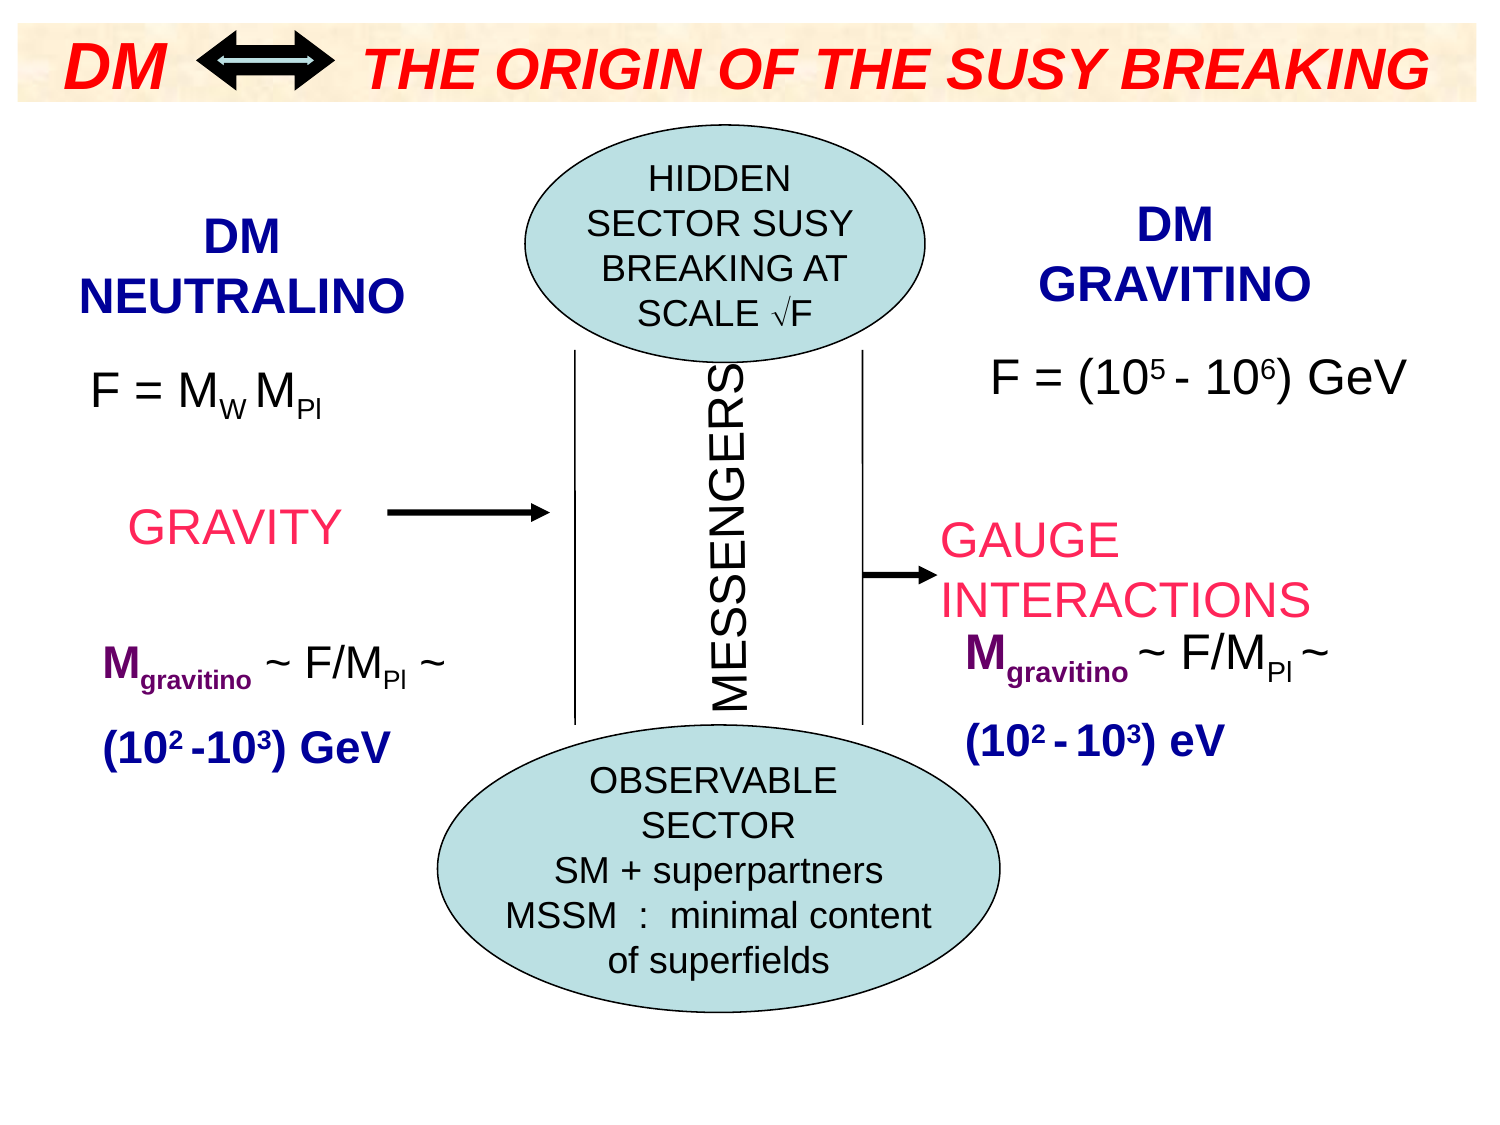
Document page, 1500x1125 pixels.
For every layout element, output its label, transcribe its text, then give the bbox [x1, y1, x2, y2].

text_box F = (105 - 106) GeV [975, 337, 1463, 413]
text_box DM NEUTRALINO [53, 196, 431, 332]
text_box MESSENGERS [685, 346, 765, 730]
text_box Mgravitino ~ F/MPl ~ (102 -103) GeV [87, 624, 488, 781]
text_box F = MW MPl [75, 349, 563, 433]
text_box OBSERVABLE SECTOR SM + superpartners MSSM : minimal content of superfields [437, 725, 1000, 1013]
text_box [862, 568, 938, 582]
text_box DM GRAVITINO [998, 184, 1353, 320]
text_box Mgravitino ~ F/MPl ~ (102 - 103) eV [950, 612, 1500, 774]
text_box GAUGE INTERACTIONS [924, 499, 1338, 635]
text_box GRAVITY [112, 487, 488, 563]
title DM THE ORIGIN OF THE SUSY BREAKING [17, 23, 1477, 102]
text_box HIDDEN SECTOR SUSY BREAKING AT SCALE F [525, 124, 925, 361]
text_box [206, 42, 325, 79]
text_box [387, 506, 550, 519]
